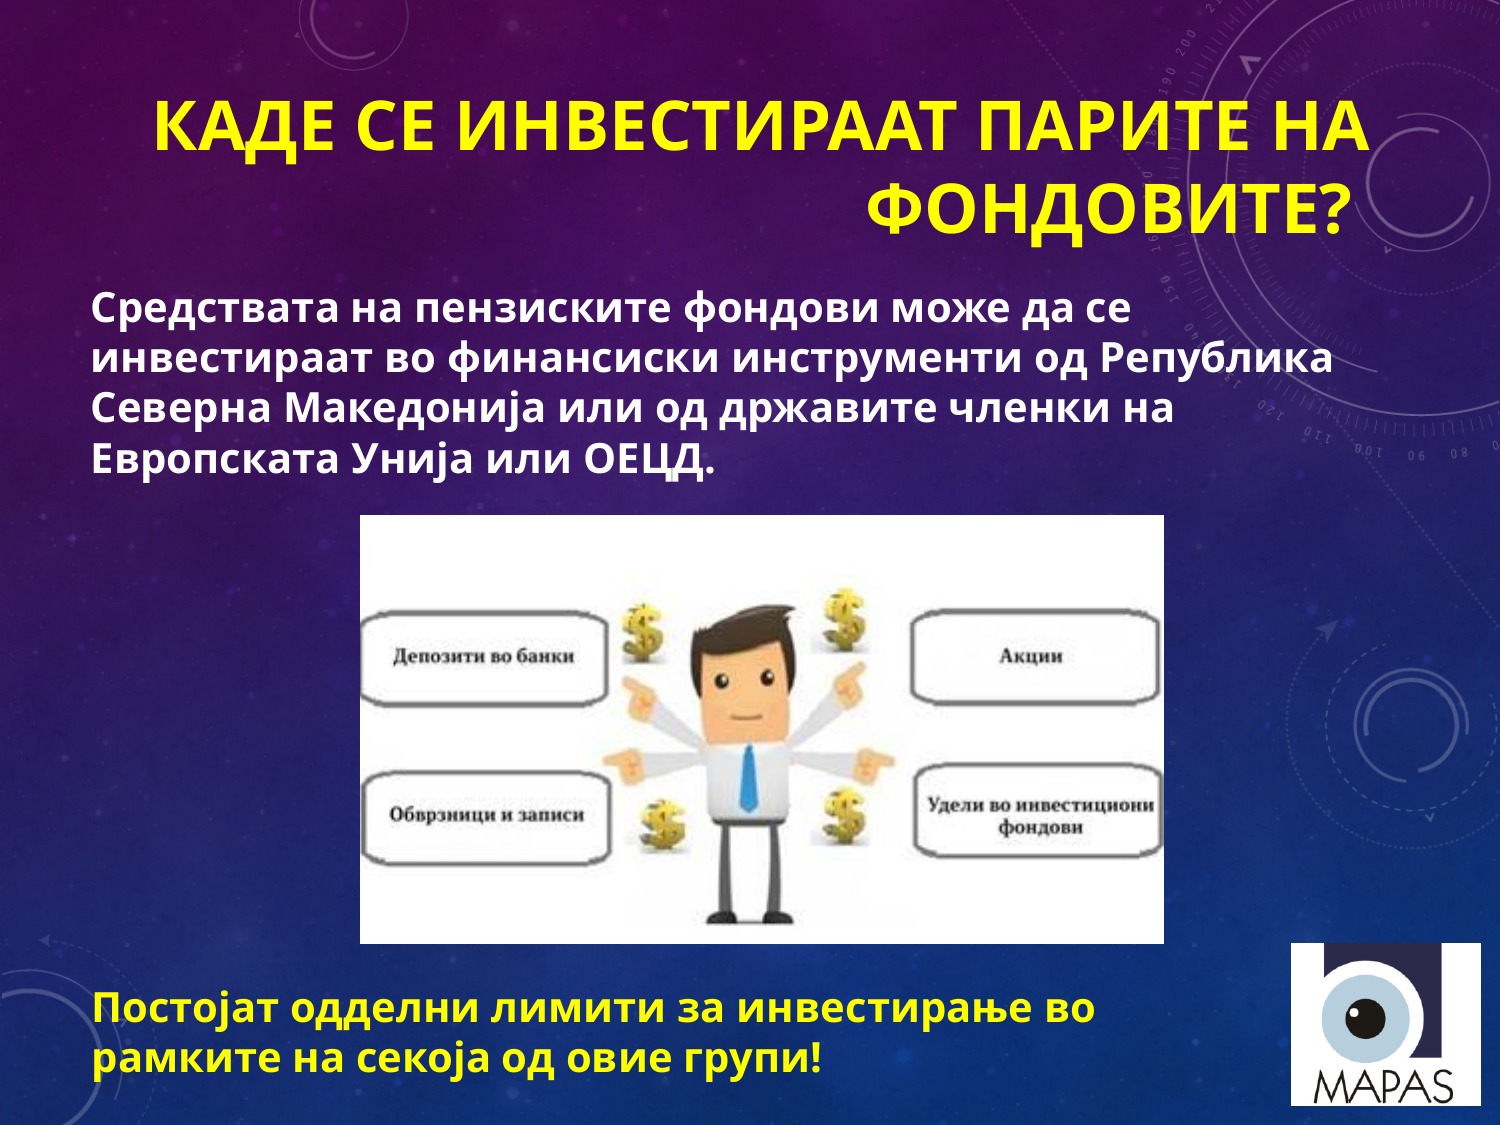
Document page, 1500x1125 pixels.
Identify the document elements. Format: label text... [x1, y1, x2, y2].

title Каде се инвестираат парите на фондовите? [112, 54, 1387, 273]
text_box Постојат одделни лимити за инвестирање во рамките на секоја од овие групи! [76, 973, 1400, 1125]
picture [0, 0, 1500, 1125]
text_box Средствата на пензиските фондови може да се инвестираат во финансиски инструменти од Република Северна Македонија или од државите членки на Европската Унија или ОЕЦД. [75, 273, 1423, 529]
